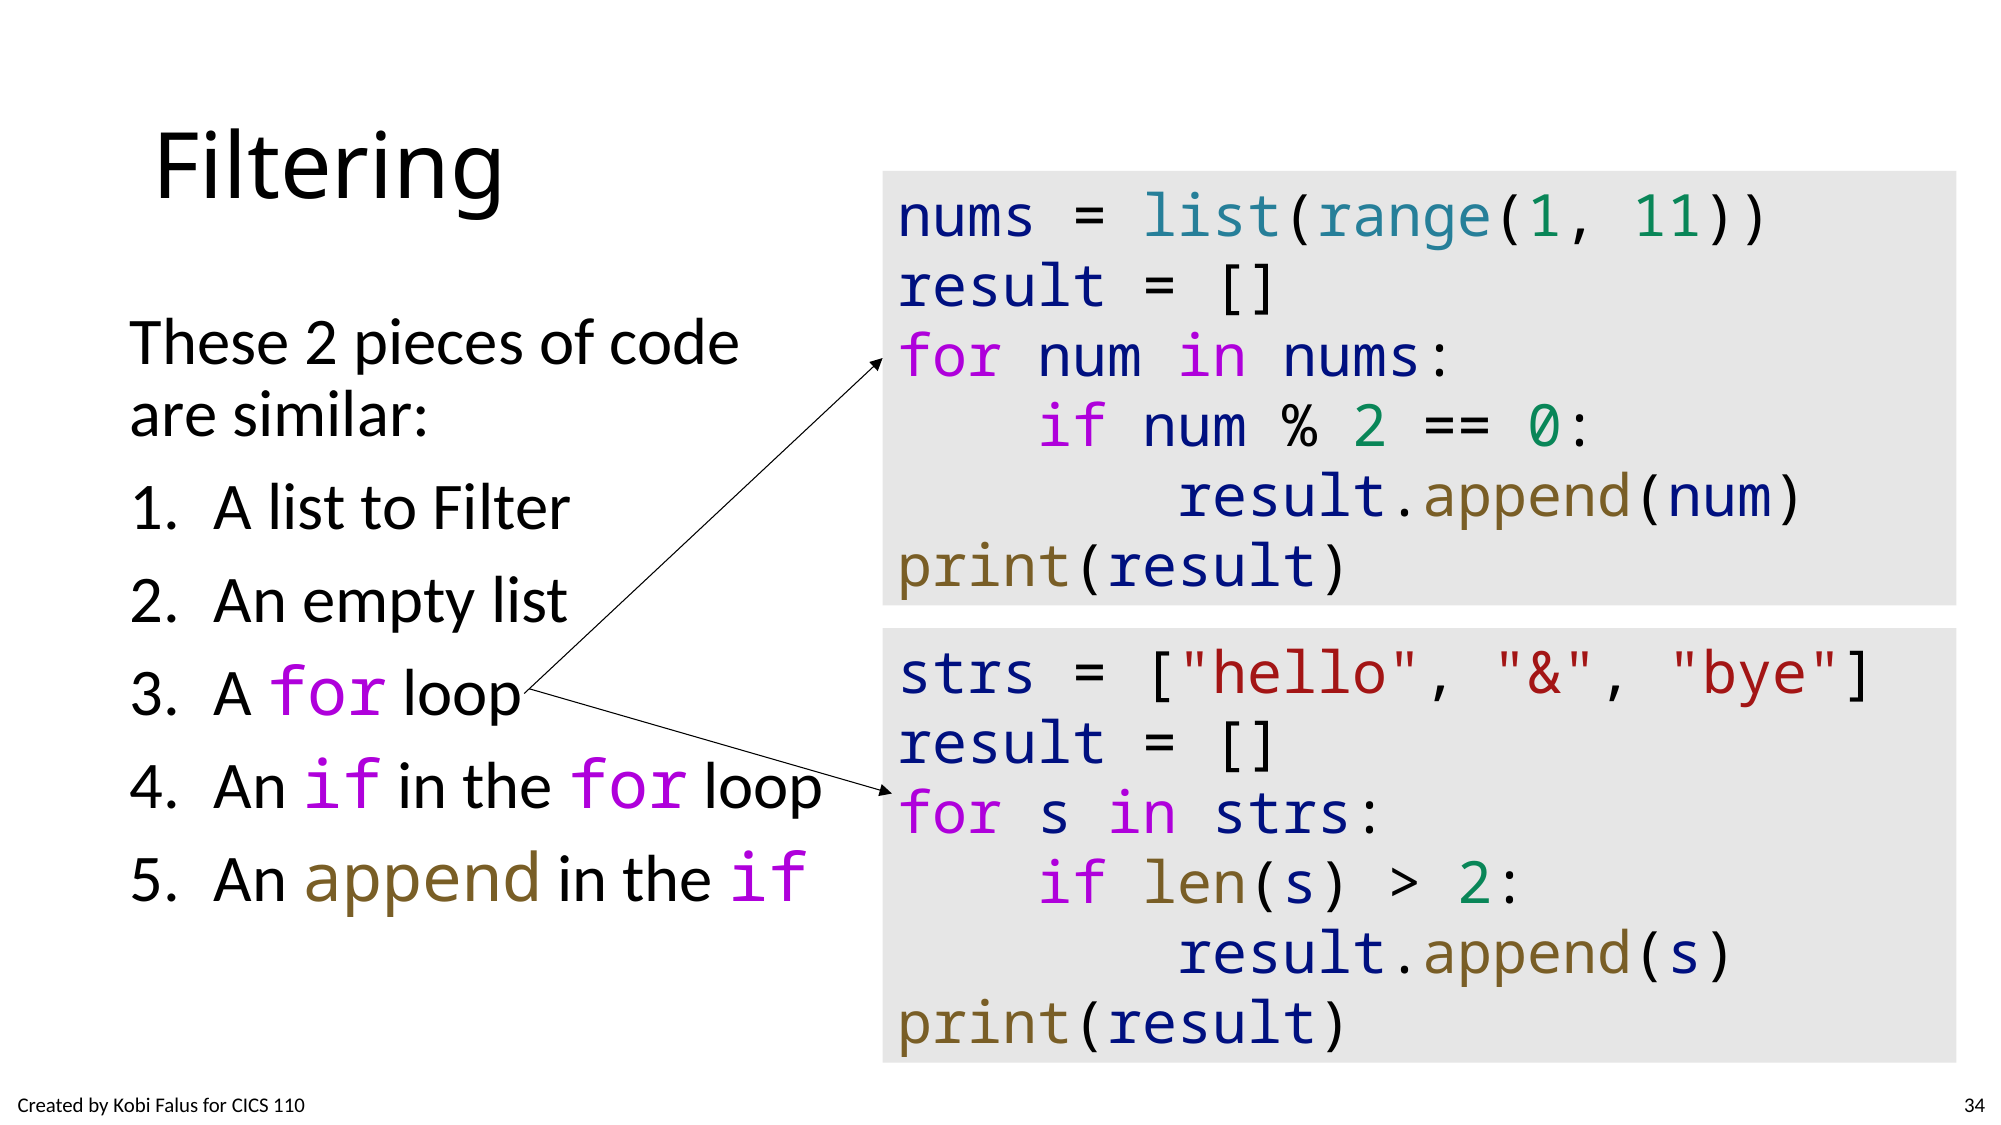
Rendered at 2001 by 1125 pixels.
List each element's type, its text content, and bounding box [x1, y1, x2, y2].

text_box strs = ["hello", "&", "bye"] result = [] for s in strs: if len(s) > 2: result.append(s) print(result) [882, 628, 1957, 1063]
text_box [524, 358, 883, 694]
title Filtering [137, 59, 1863, 278]
text_box nums = list(range(1, 11)) result = [] for num in nums: if num % 2 == 0: result.append(num) print(result) [882, 170, 1957, 606]
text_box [528, 688, 892, 794]
list These 2 pieces of code are similar: A list to Filter An empty list A for loop An if in the for loop An append in the if [114, 299, 847, 1014]
